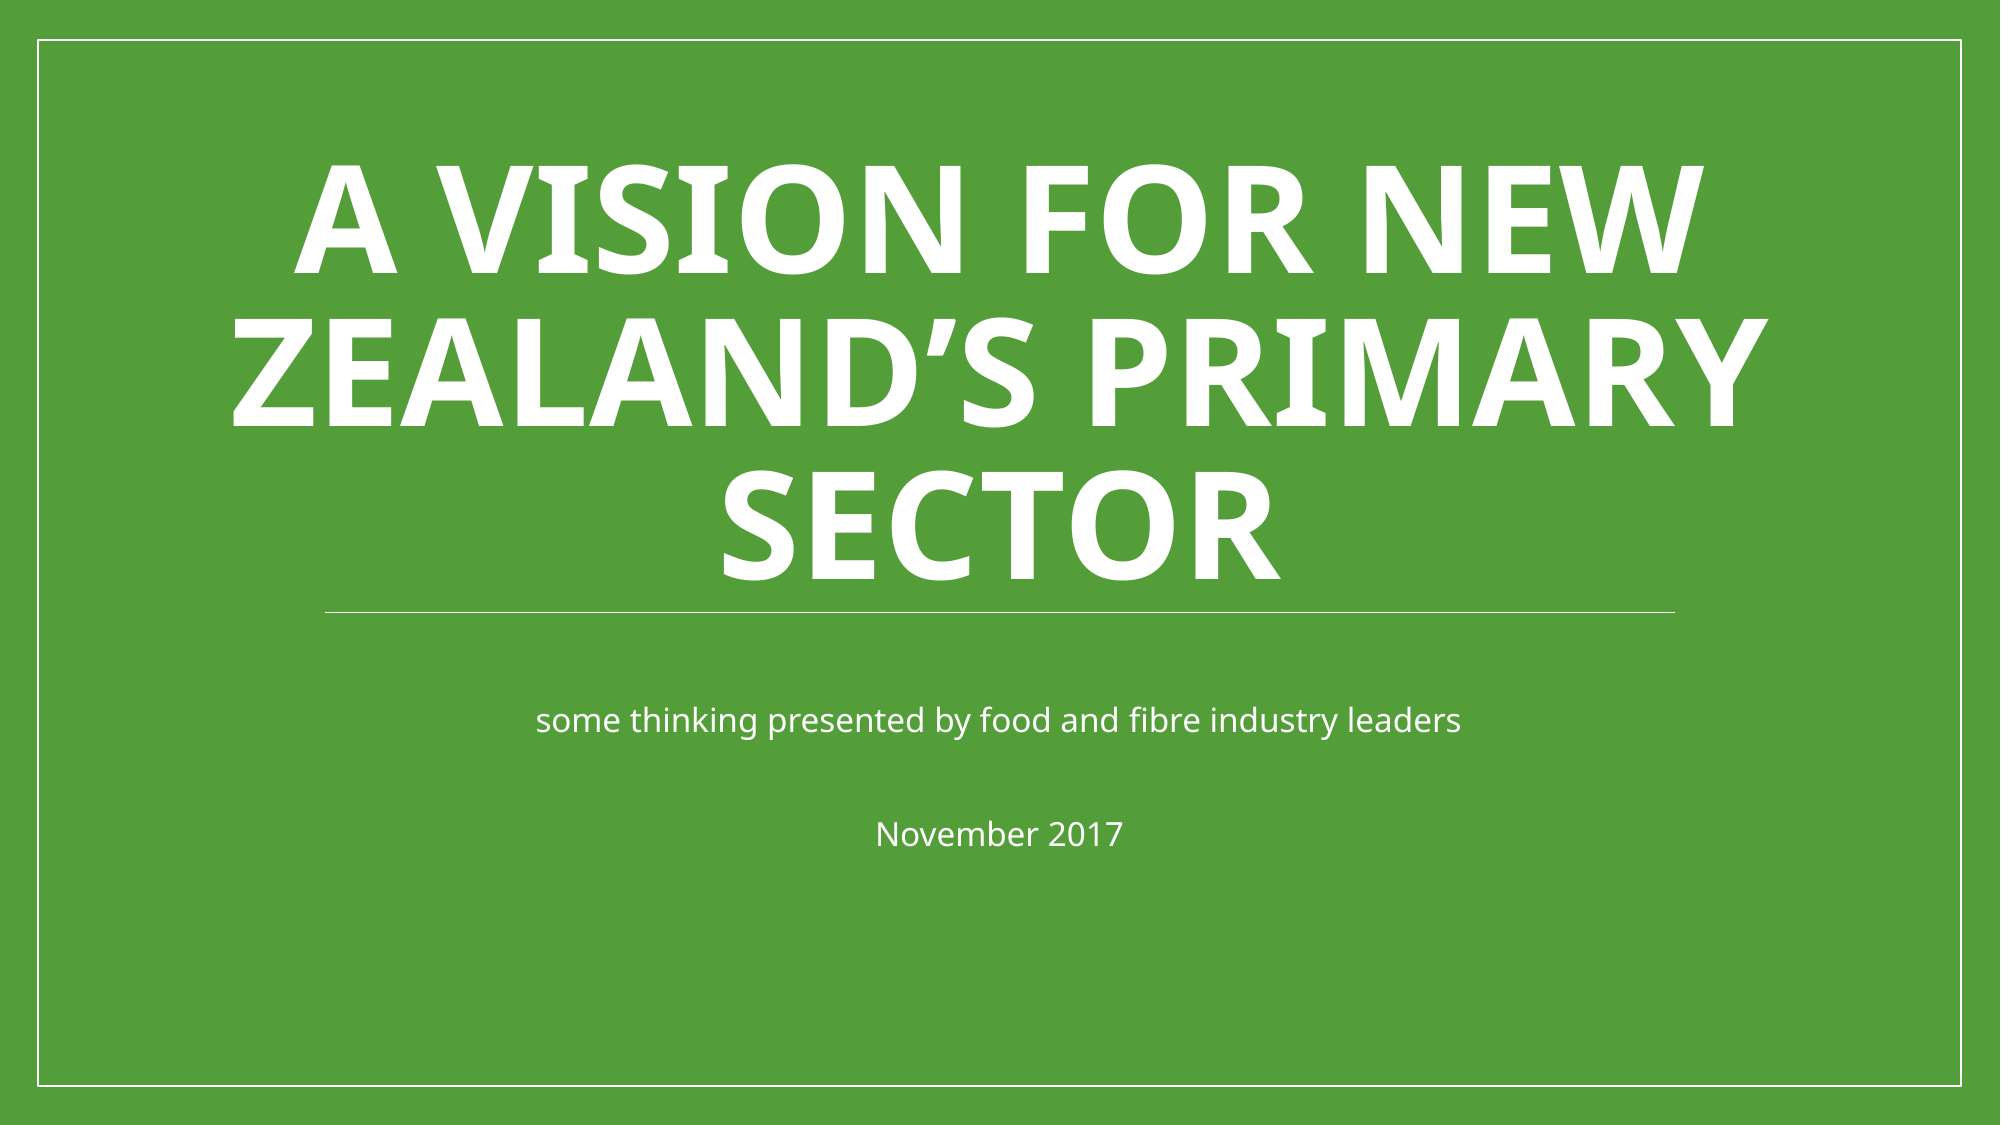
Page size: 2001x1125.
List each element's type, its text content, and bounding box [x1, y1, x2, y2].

subtitle some thinking presented by food and fibre industry leaders November 2017 [280, 634, 1719, 863]
title A Vision for New Zealand’s primary sector [182, 137, 1818, 618]
